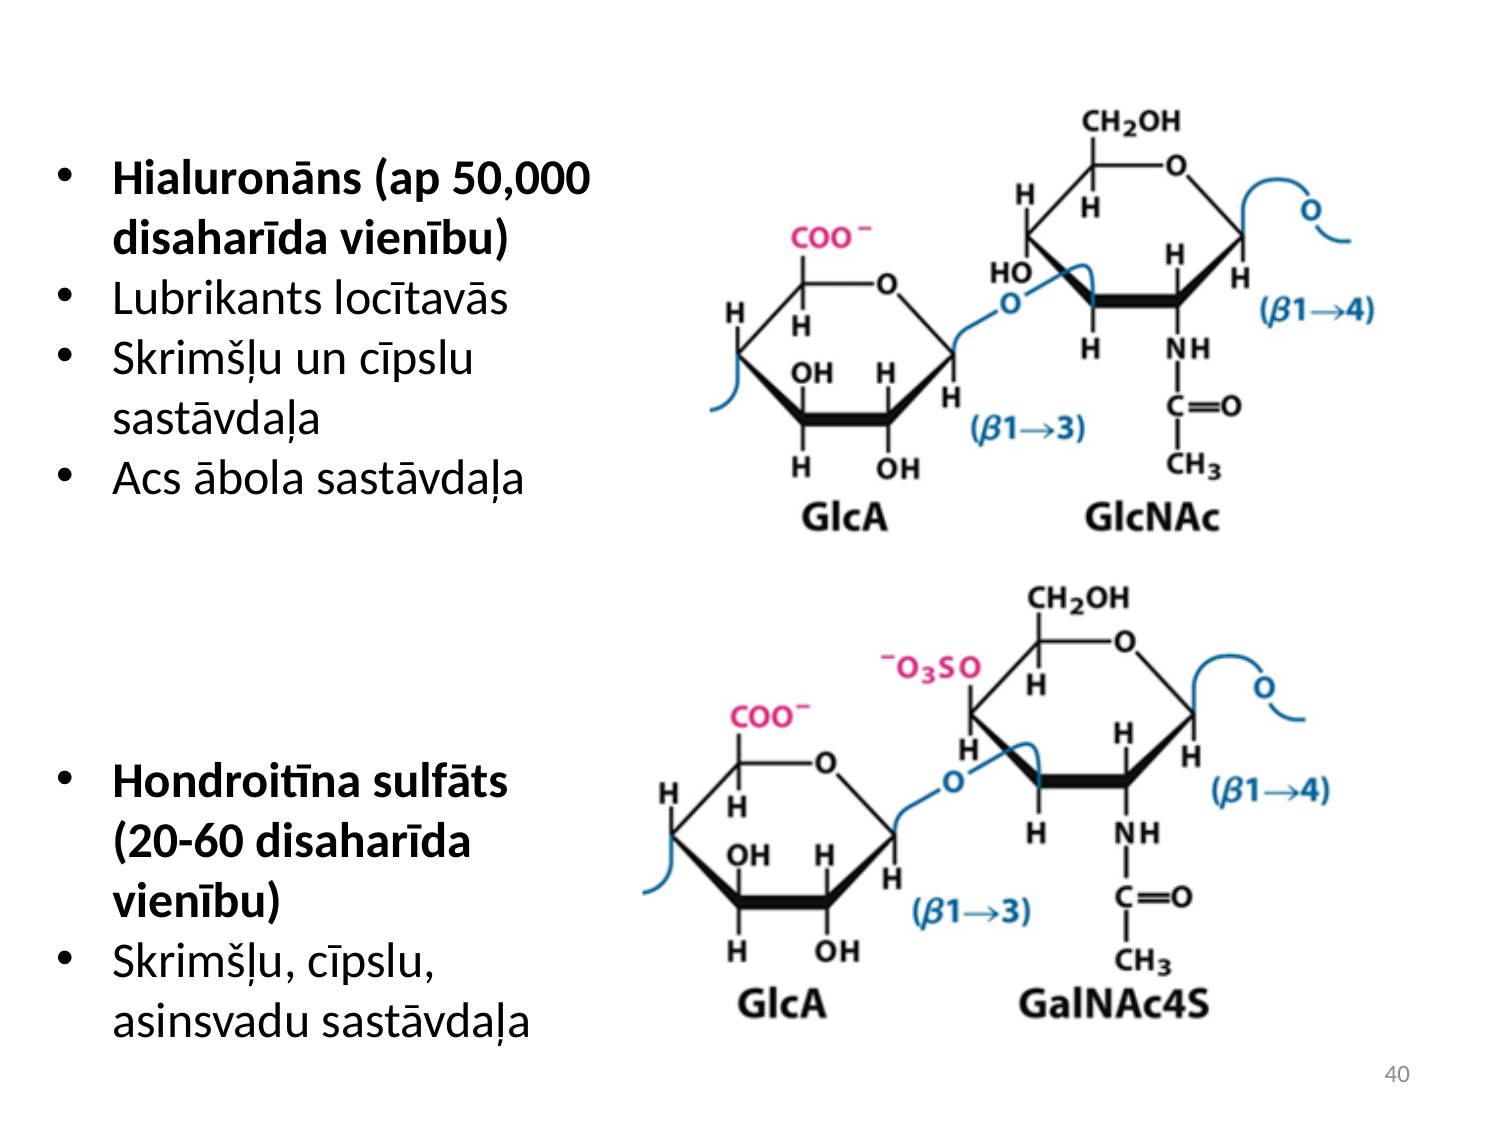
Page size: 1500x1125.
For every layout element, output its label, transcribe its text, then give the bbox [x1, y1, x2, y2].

picture [678, 42, 1387, 553]
text_box Hialuronāns (ap 50,000 disaharīda vienību) Lubrikants locītavās Skrimšļu un cīpslu sastāvdaļa Acs ābola sastāvdaļa [41, 137, 632, 512]
picture [631, 577, 1353, 1059]
text_box Hondroitīna sulfāts (20-60 disaharīda vienību) Skrimšļu, cīpslu, asinsvadu sastāvdaļa [41, 739, 597, 1055]
slide_number 40 [1074, 1042, 1425, 1103]
